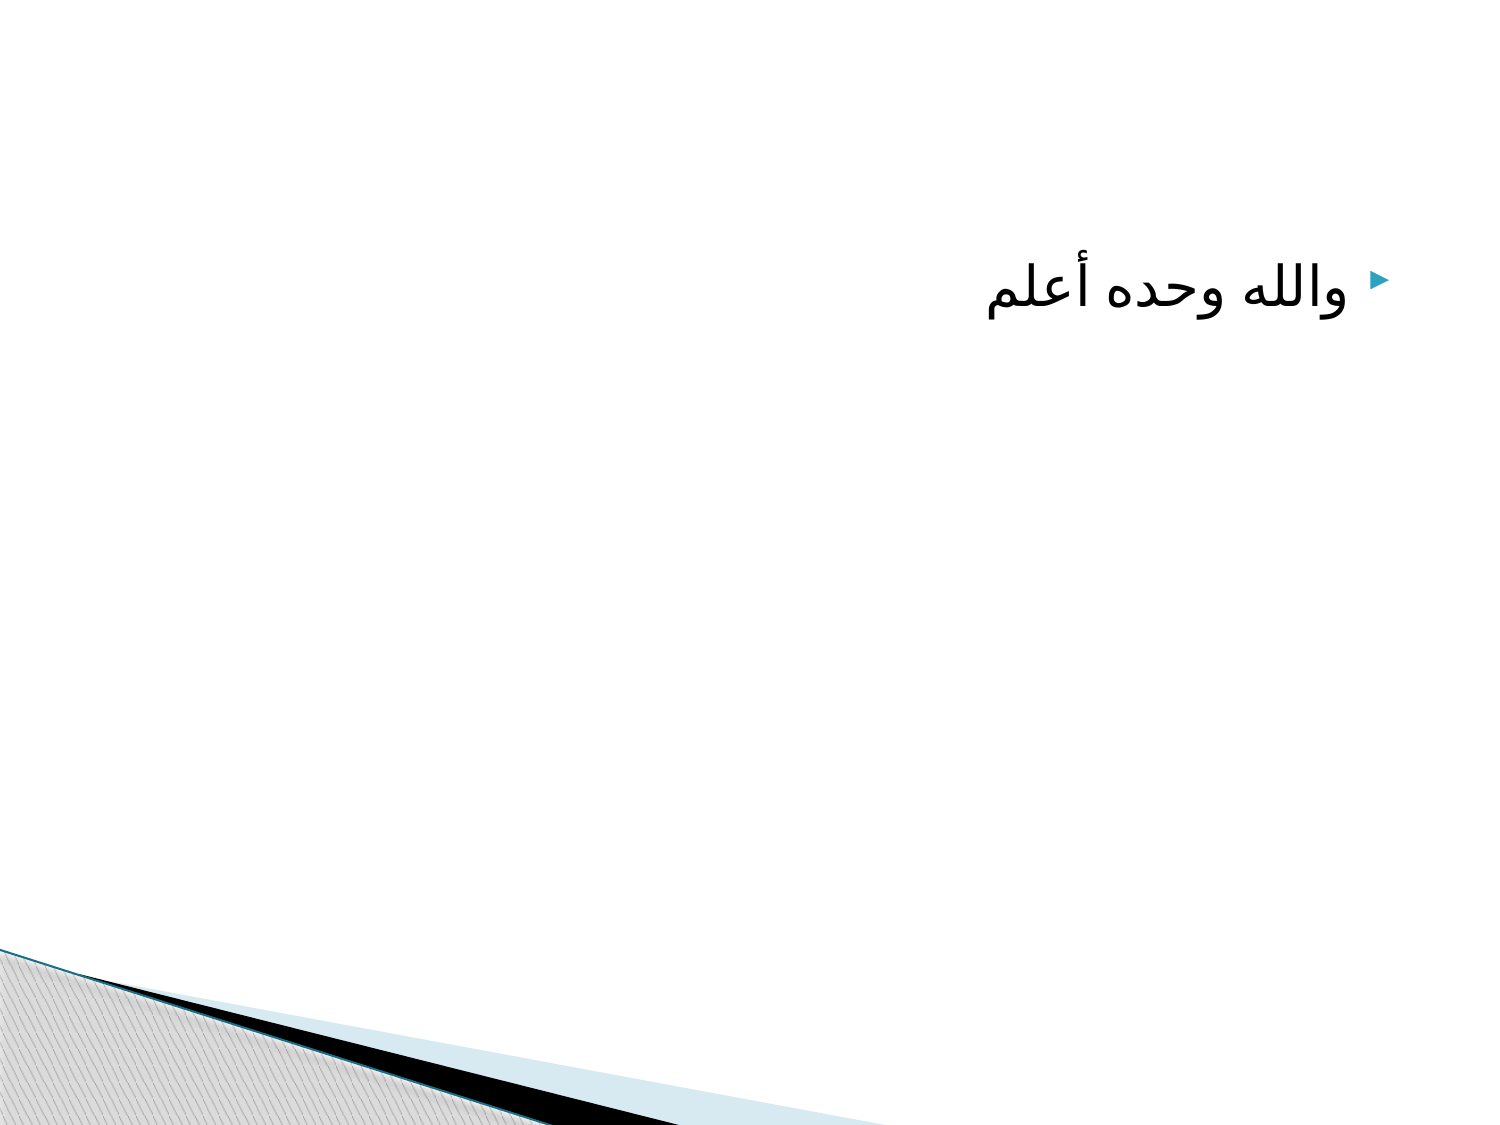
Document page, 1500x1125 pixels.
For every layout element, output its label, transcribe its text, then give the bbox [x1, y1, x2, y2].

list والله وحده أعلم [75, 243, 1425, 986]
